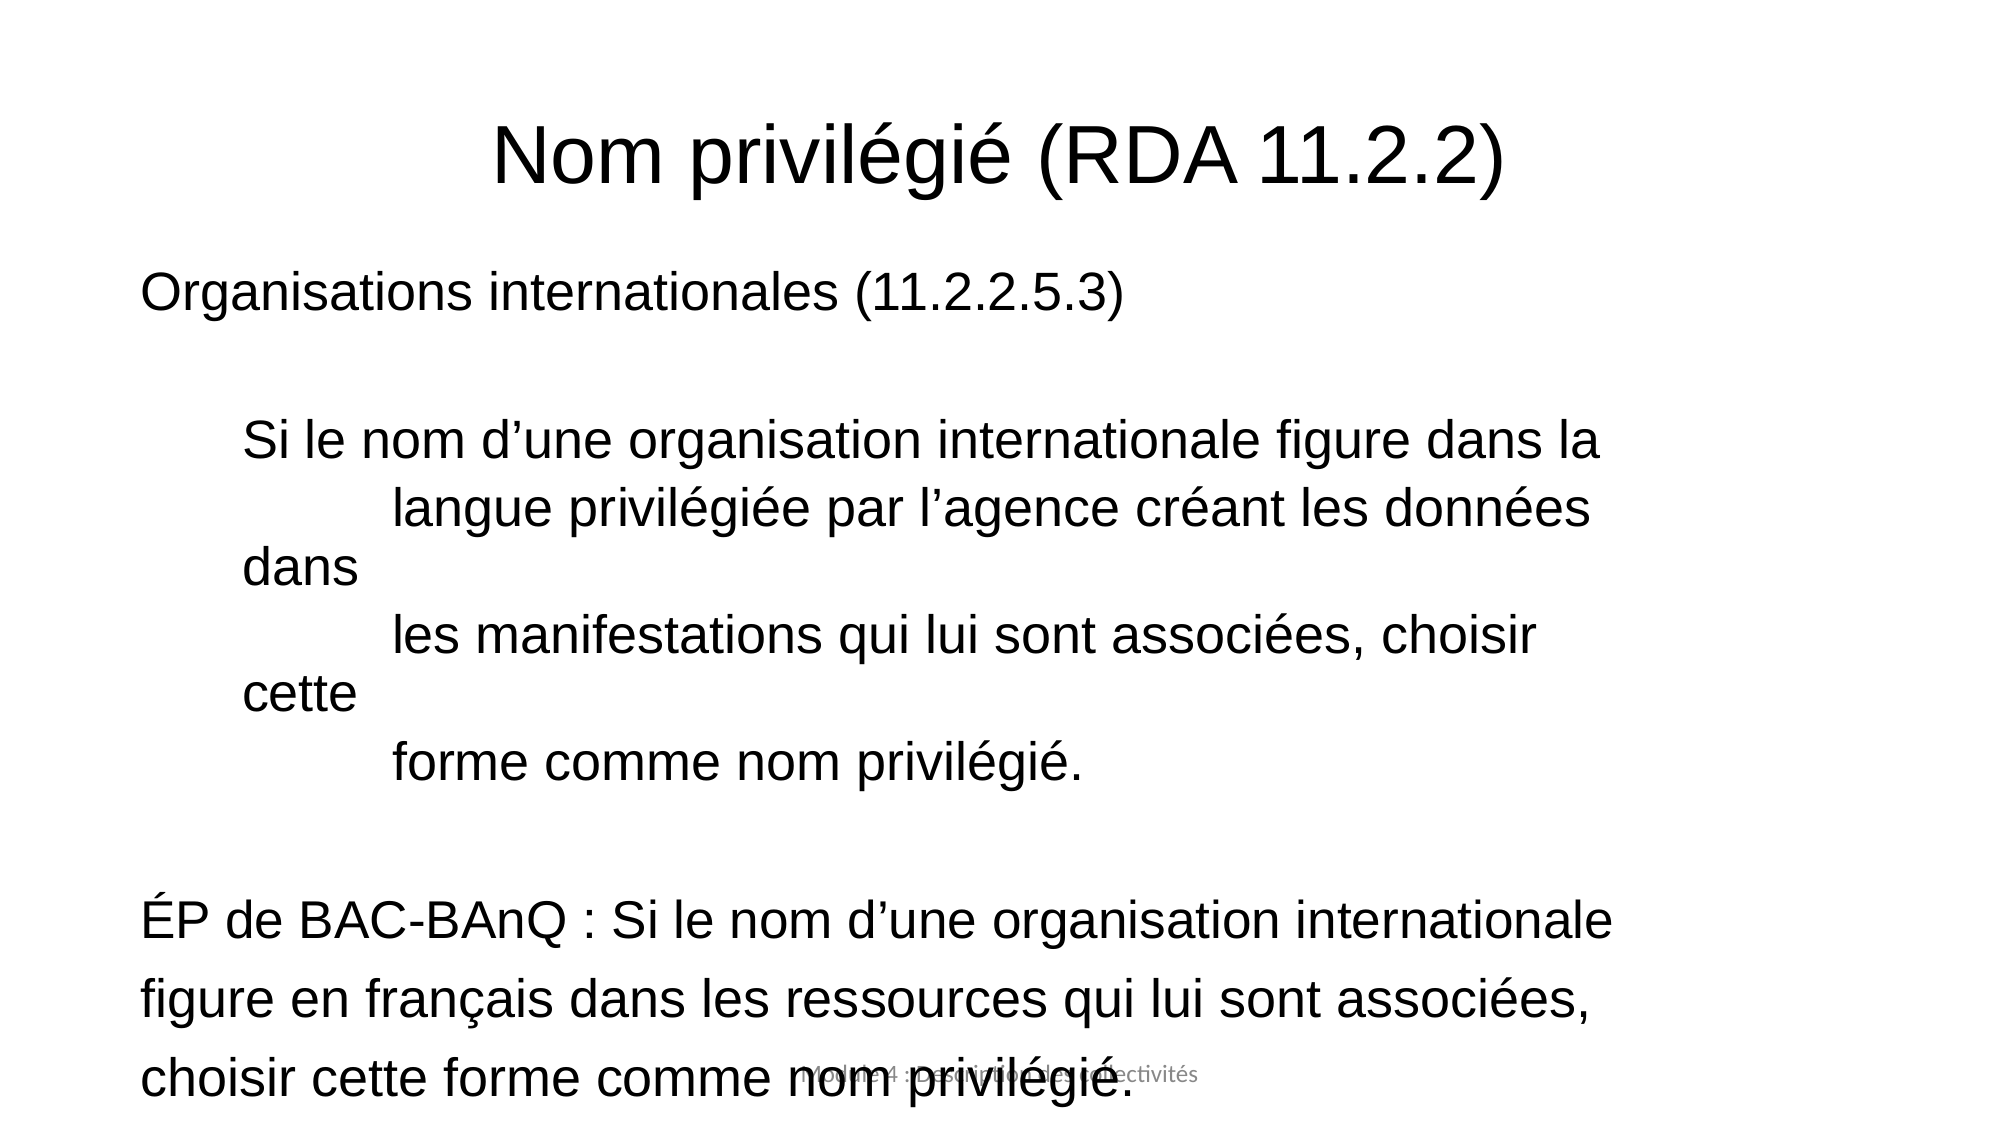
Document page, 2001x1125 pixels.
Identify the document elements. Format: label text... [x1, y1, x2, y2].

list Organisations internationales (11.2.2.5.3) Si le nom d’une organisation internationale figure dans la langue privilégiée par l’agence créant les données dans les manifestations qui lui sont associées, choisir cette forme comme nom privilégié. ÉP de BAC-BAnQ : Si le nom d’une organisation internationale figure en français dans les ressources qui lui sont associées, choisir cette forme comme nom privilégié. [125, 256, 1668, 1043]
footer Module 4 : Description des collectivités [662, 1043, 1338, 1103]
title Nom privilégié (RDA 11.2.2) [137, 59, 1863, 166]
